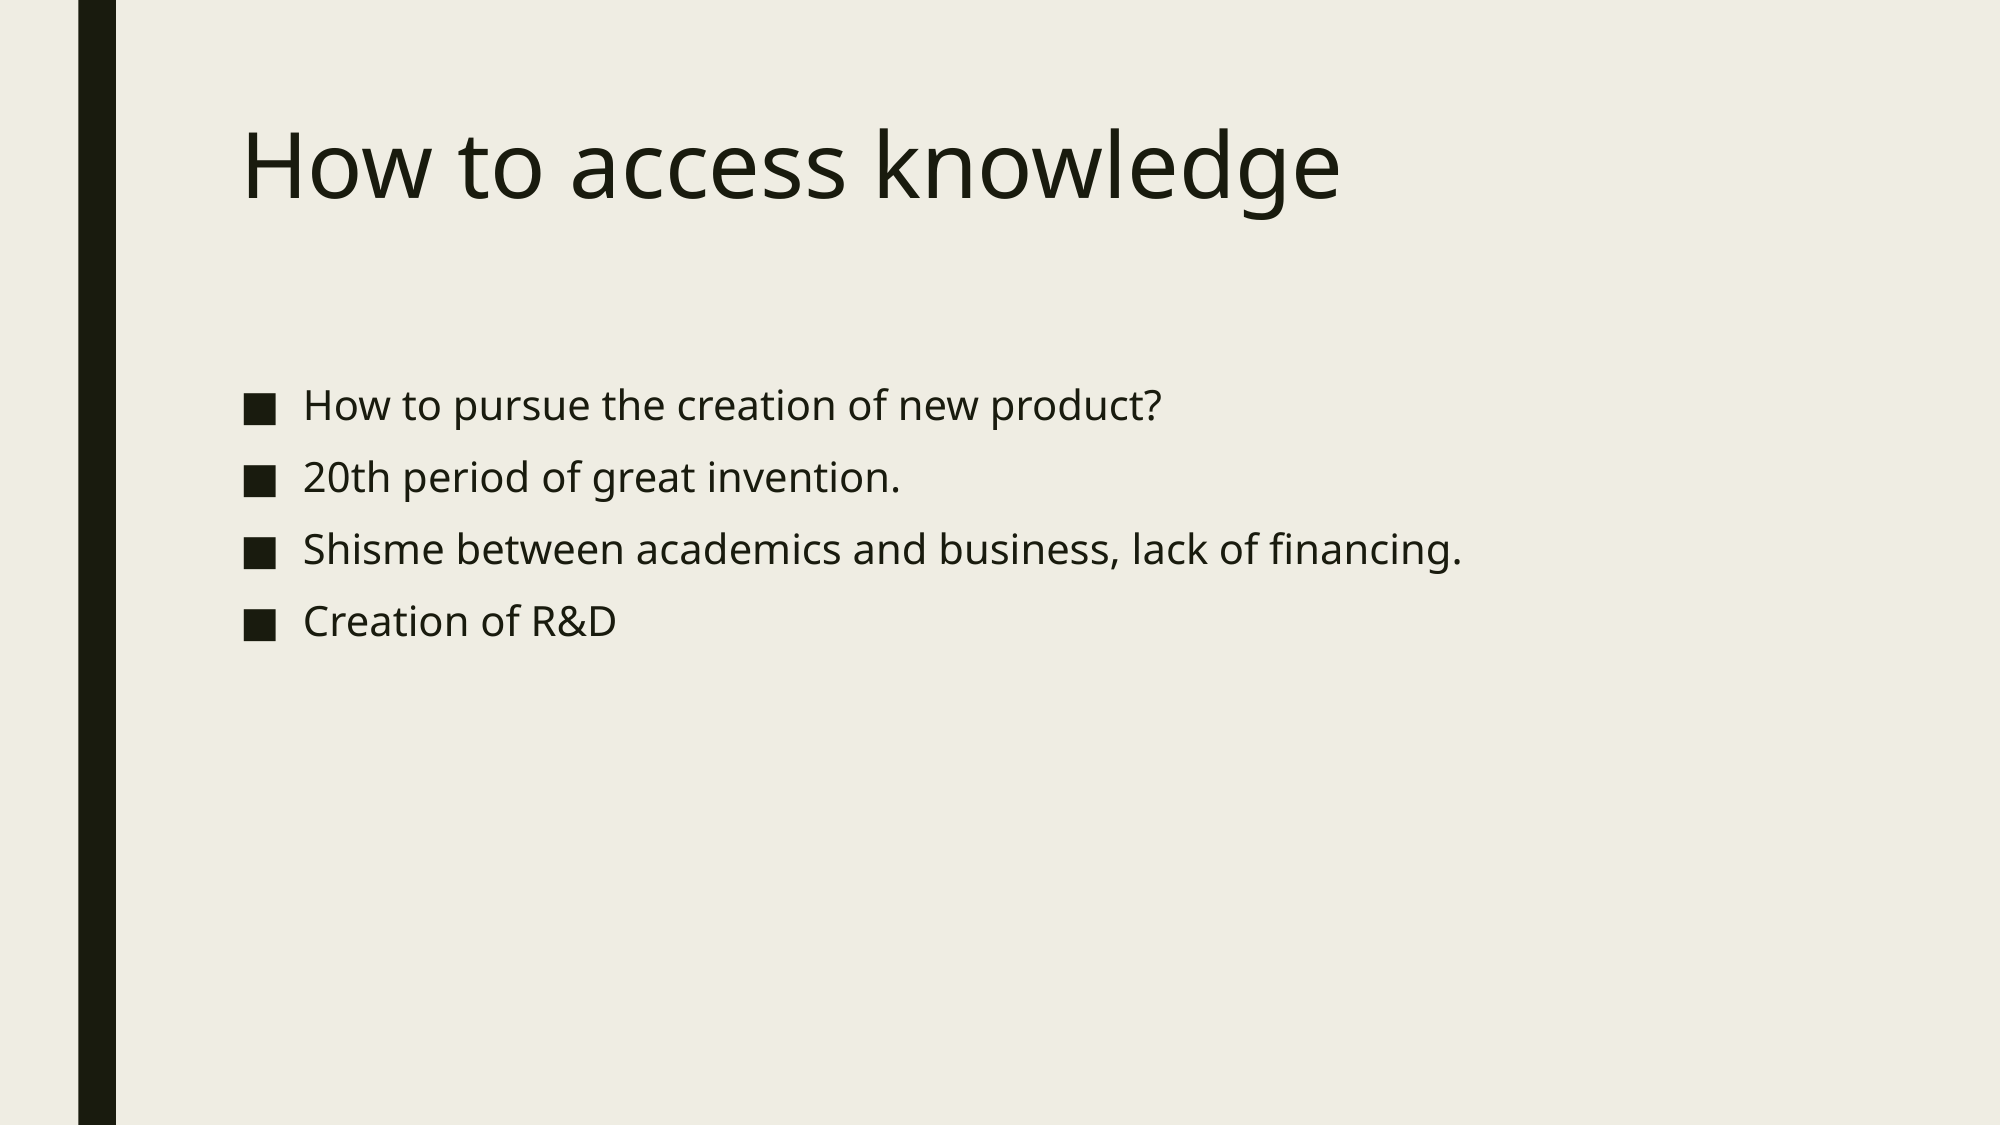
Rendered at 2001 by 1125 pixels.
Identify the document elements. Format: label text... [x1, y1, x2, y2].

title How to access knowledge [225, 112, 1800, 357]
list How to pursue the creation of new product? 20th period of great invention. Shisme between academics and business, lack of financing. Creation of R&D [225, 375, 1800, 963]
